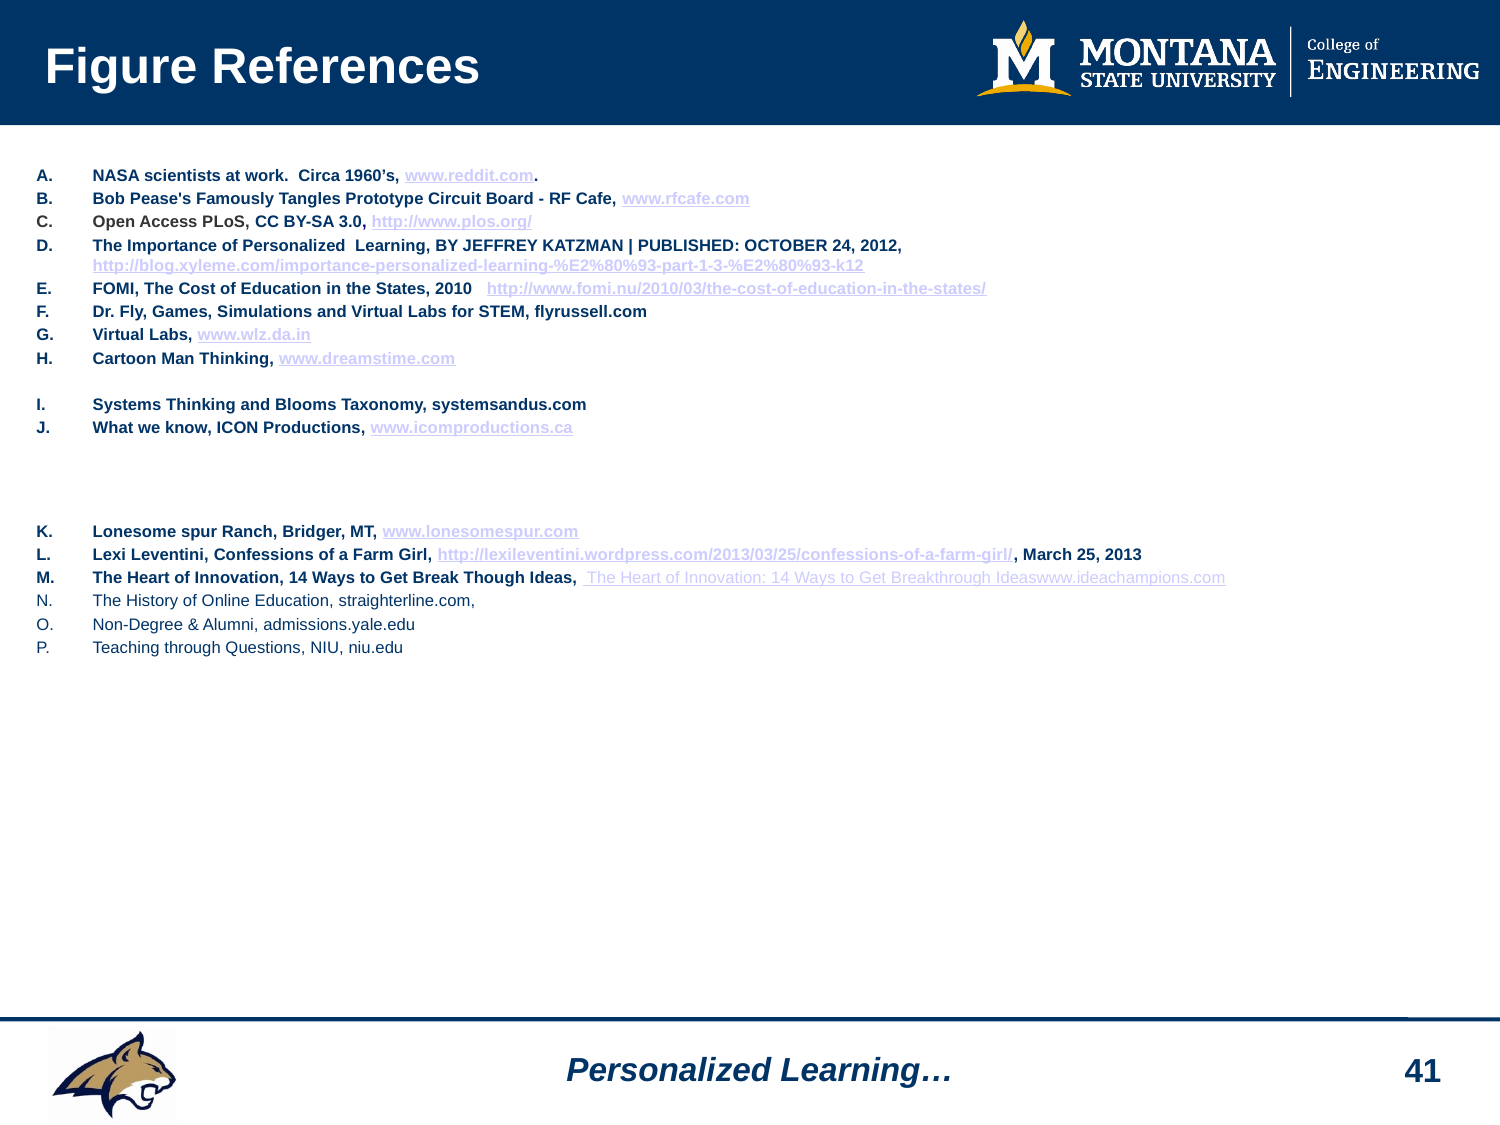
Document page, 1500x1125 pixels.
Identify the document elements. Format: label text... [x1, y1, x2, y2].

list NASA scientists at work. Circa 1960’s, www.reddit.com. Bob Pease's Famously Tangles Prototype Circuit Board - RF Cafe, www.rfcafe.com Open Access PLoS, CC BY-SA 3.0, http://www.plos.org/ The Importance of Personalized Learning, BY JEFFREY KATZMAN | PUBLISHED: OCTOBER 24, 2012, http://blog.xyleme.com/importance-personalized-learning-%E2%80%93-part-1-3-%E2%80%93-k12 FOMI, The Cost of Education in the States, 2010 http://www.fomi.nu/2010/03/the-cost-of-education-in-the-states/ Dr. Fly, Games, Simulations and Virtual Labs for STEM, flyrussell.com Virtual Labs, www.wlz.da.in Cartoon Man Thinking, www.dreamstime.com Systems Thinking and Blooms Taxonomy, systemsandus.com What we know, ICON Productions, www.icomproductions.ca Lonesome spur Ranch, Bridger, MT, www.lonesomespur.com Lexi Leventini, Confessions of a Farm Girl, http://lexileventini.wordpress.com/2013/03/25/confessions-of-a-farm-girl/, March 25, 2013 The Heart of Innovation, 14 Ways to Get Break Though Ideas, The Heart of Innovation: 14 Ways to Get Breakthrough Ideaswww.ideachampions.com The History of Online Education, straighterline.com, Non-Degree & Alumni, admissions.yale.edu Teaching through Questions, NIU, niu.edu [21, 156, 1472, 625]
picture [48, 1026, 177, 1123]
title Figure References [29, 30, 932, 96]
picture [977, 20, 1479, 97]
slide_number 41 [1369, 1042, 1477, 1097]
